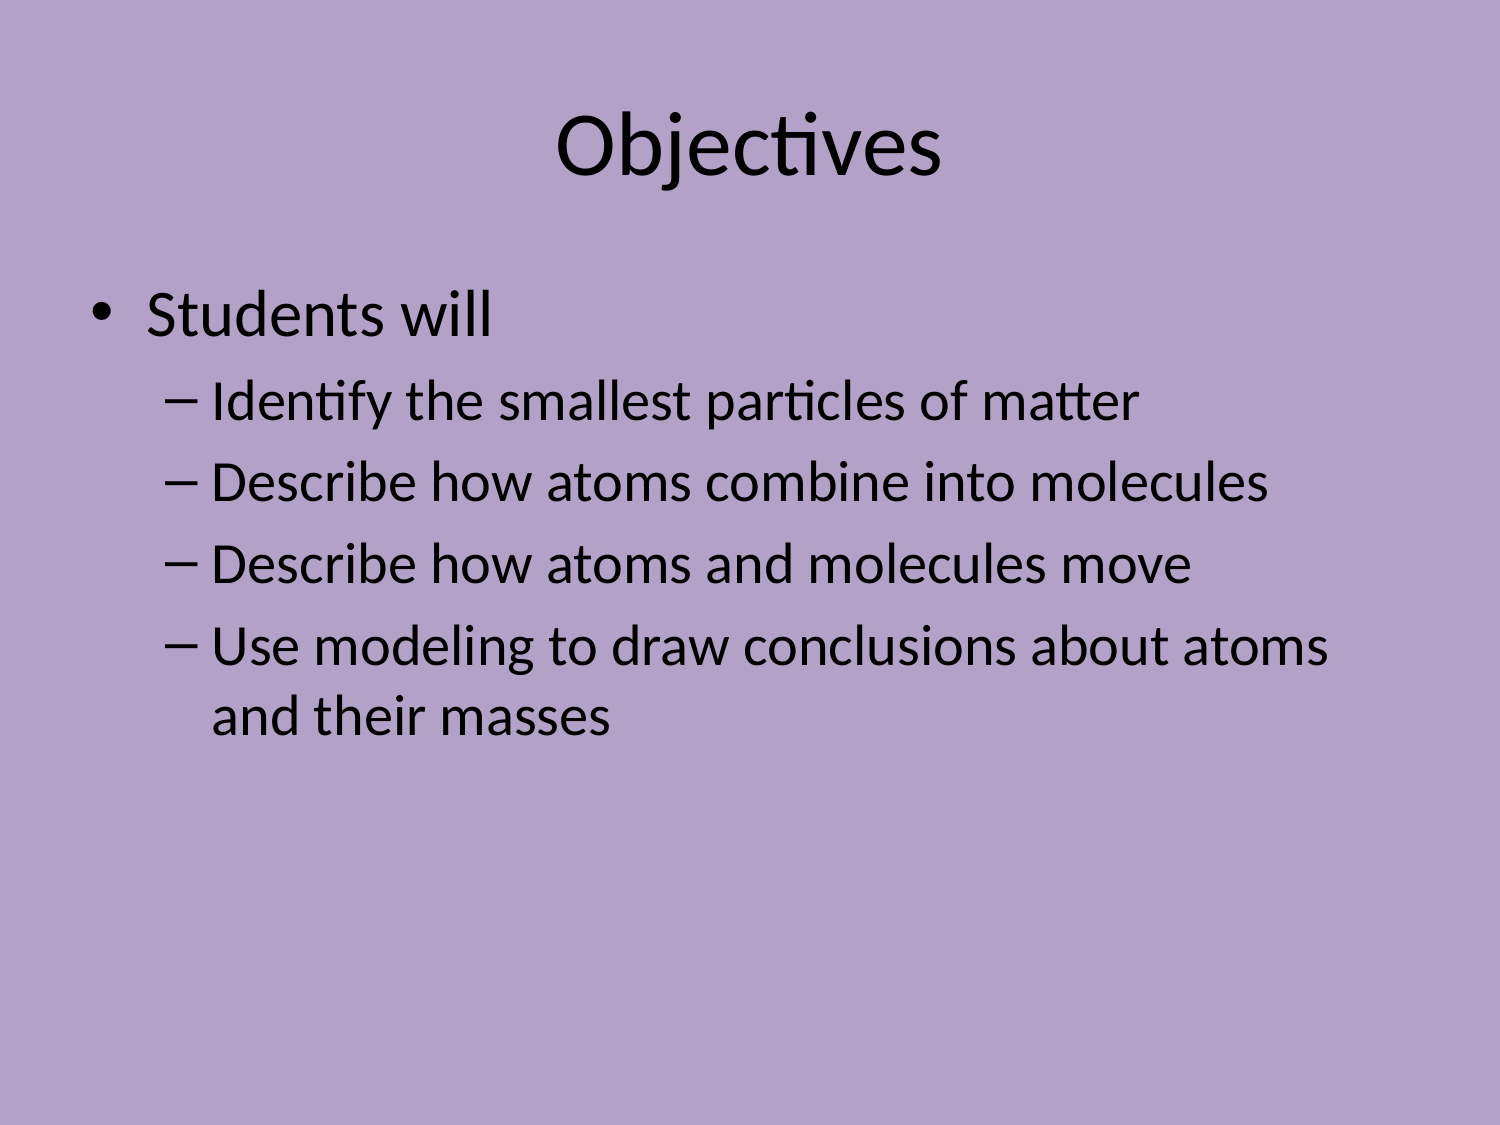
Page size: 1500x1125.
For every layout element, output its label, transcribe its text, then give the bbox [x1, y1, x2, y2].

title Objectives [75, 45, 1425, 233]
list Students will Identify the smallest particles of matter Describe how atoms combine into molecules Describe how atoms and molecules move Use modeling to draw conclusions about atoms and their masses [75, 262, 1425, 1005]
